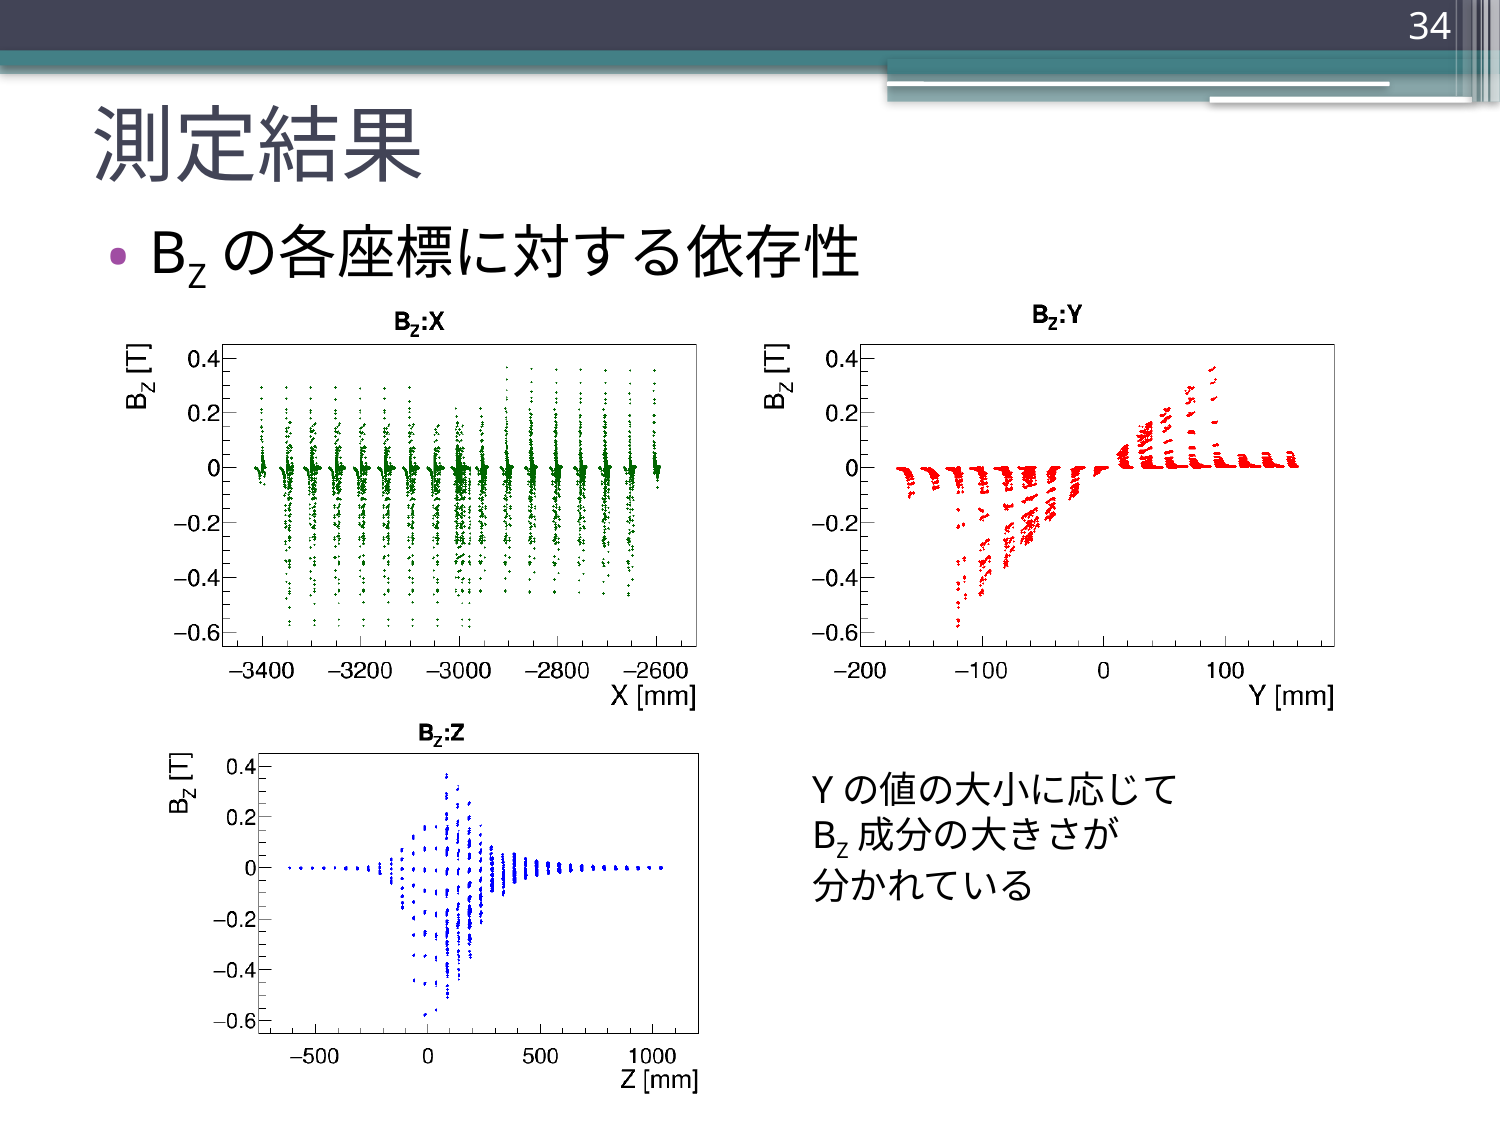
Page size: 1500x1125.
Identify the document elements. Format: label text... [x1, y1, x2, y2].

picture [111, 302, 726, 1103]
picture [749, 302, 1364, 722]
slide_number 34 [1341, 0, 1466, 61]
text_box Yの値の大小に応じて BZ成分の大きさが 分かれている [797, 758, 1388, 915]
list BZの各座標に対する依存性 [75, 208, 1425, 1079]
title 測定結果 [76, 54, 1427, 230]
